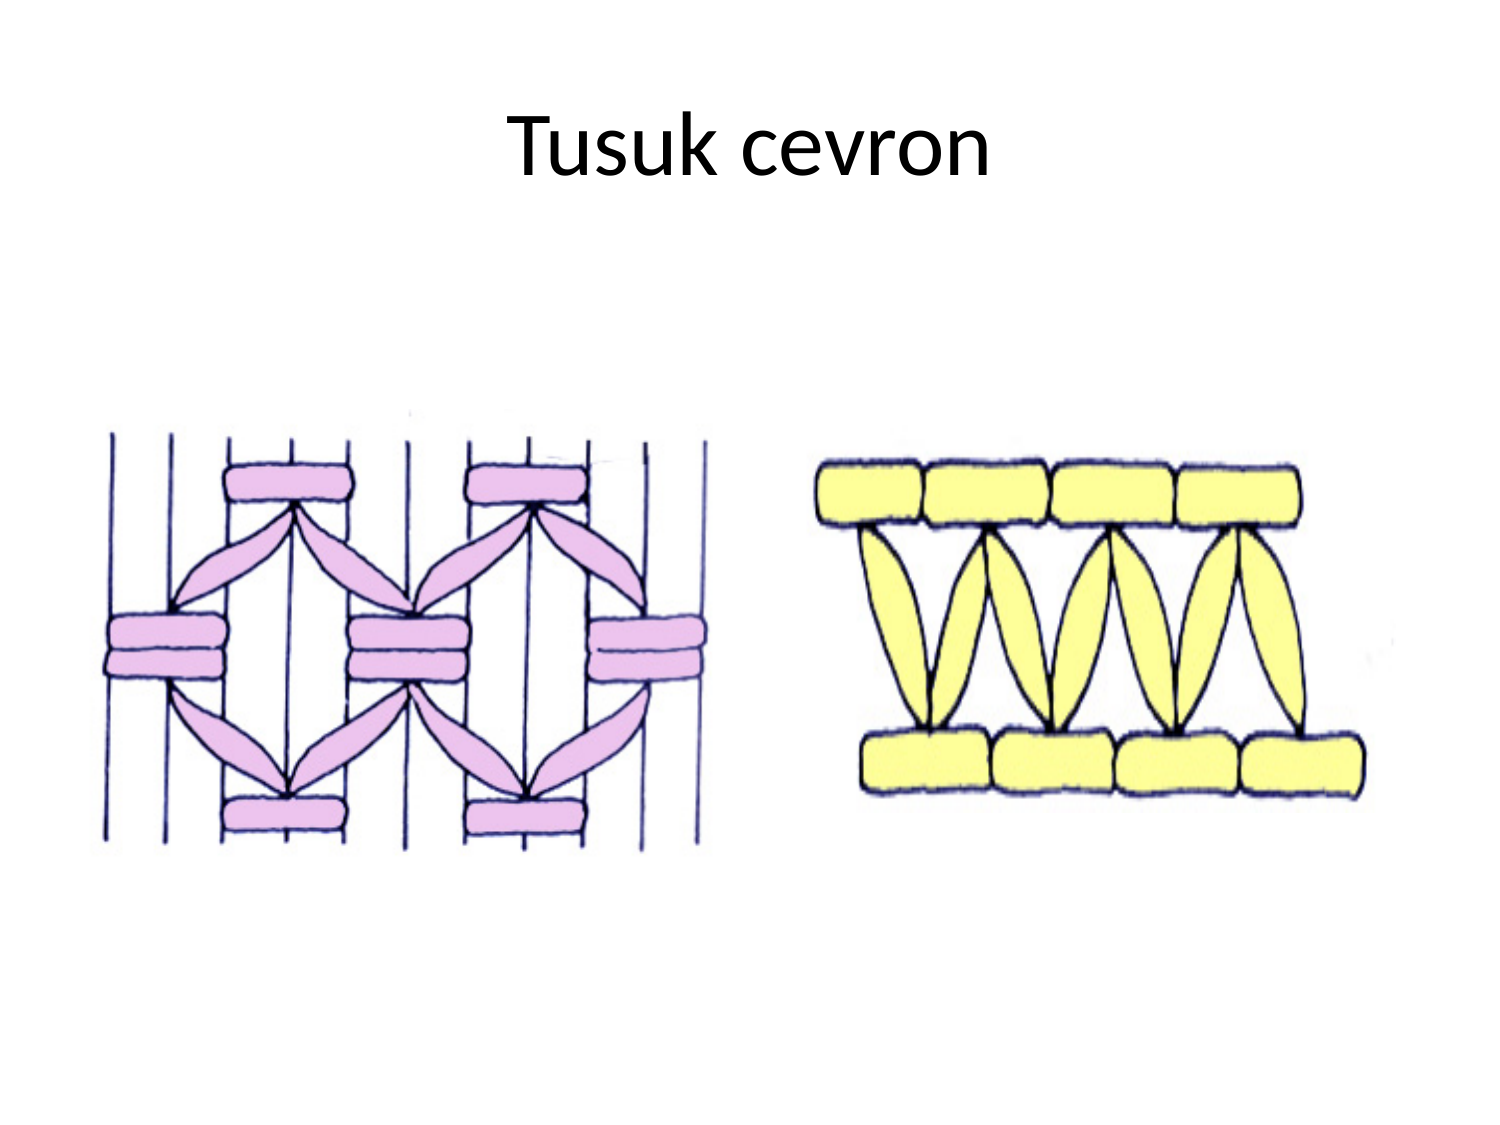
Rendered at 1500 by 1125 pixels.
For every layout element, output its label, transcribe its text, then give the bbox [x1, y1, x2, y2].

title Tusuk cevron [75, 45, 1425, 233]
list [74, 409, 738, 858]
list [791, 424, 1397, 813]
